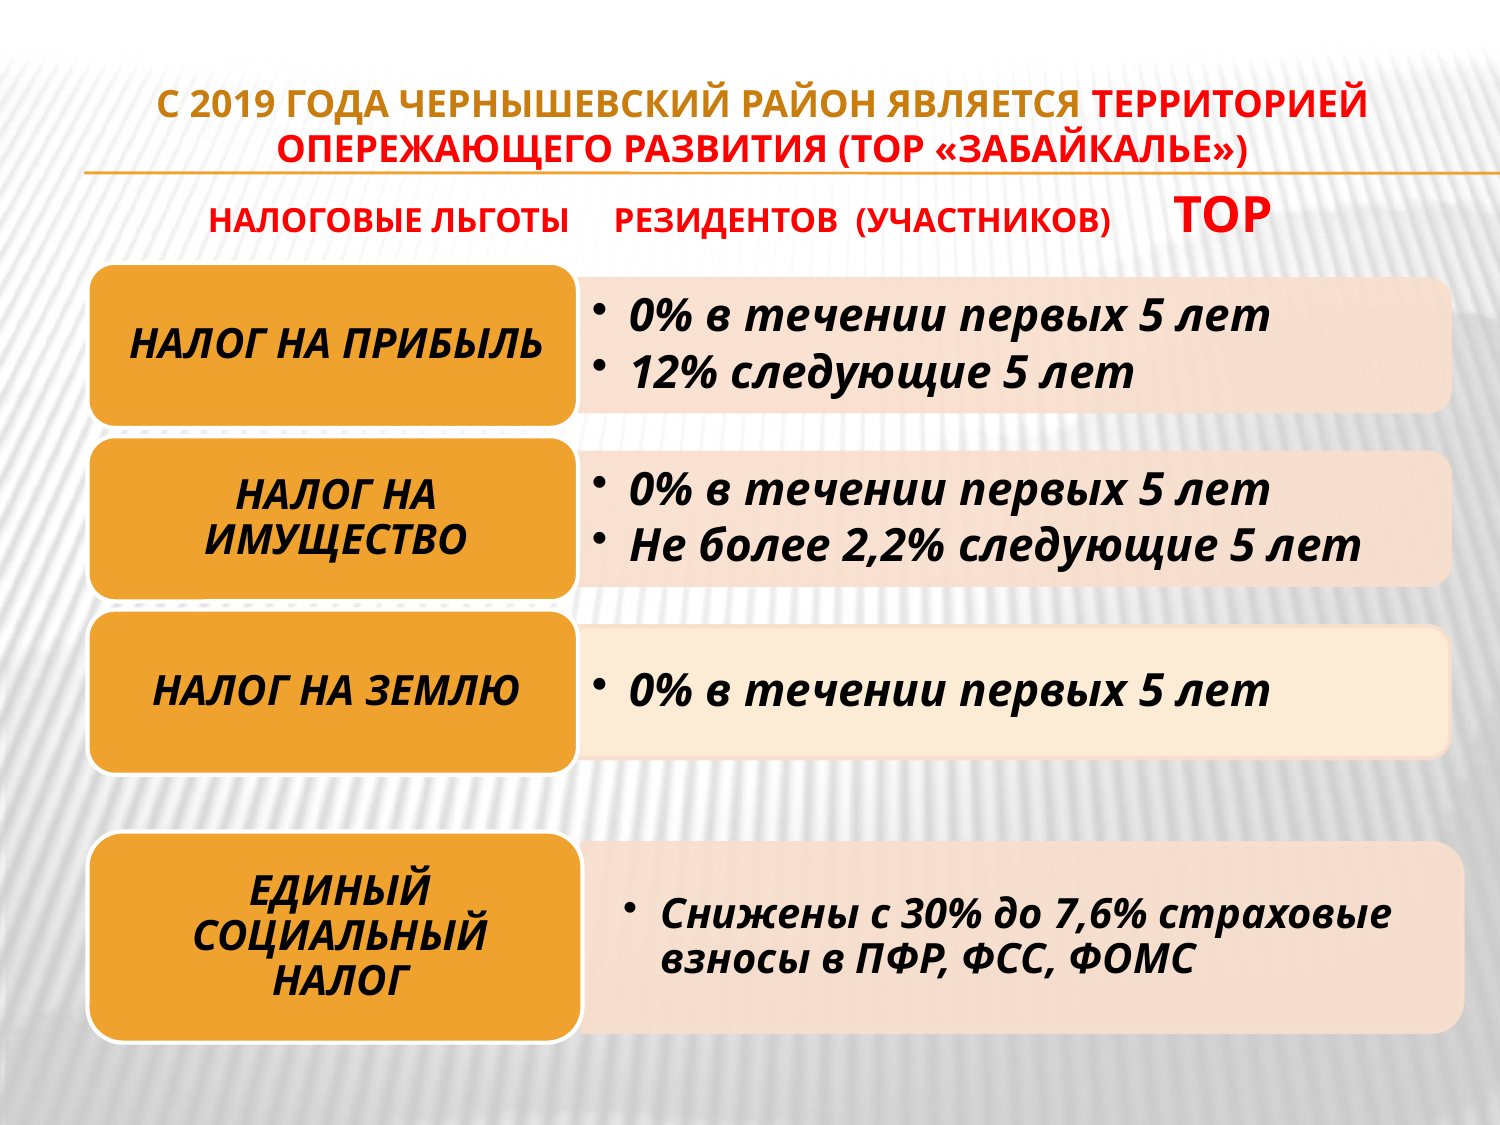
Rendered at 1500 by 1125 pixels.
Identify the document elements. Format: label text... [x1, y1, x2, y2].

title С 2019 года Чернышевский район является территорией опережающего развития (ТОР «ЗАБАЙКАЛЬЕ») [50, 37, 1475, 213]
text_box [87, 787, 1463, 1088]
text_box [87, 262, 1451, 776]
text_box НАЛОГОВЫЕ ЛЬГОТЫ РЕЗИДЕНТОВ (УЧАСТНИКОВ) ТОР [87, 174, 1393, 250]
